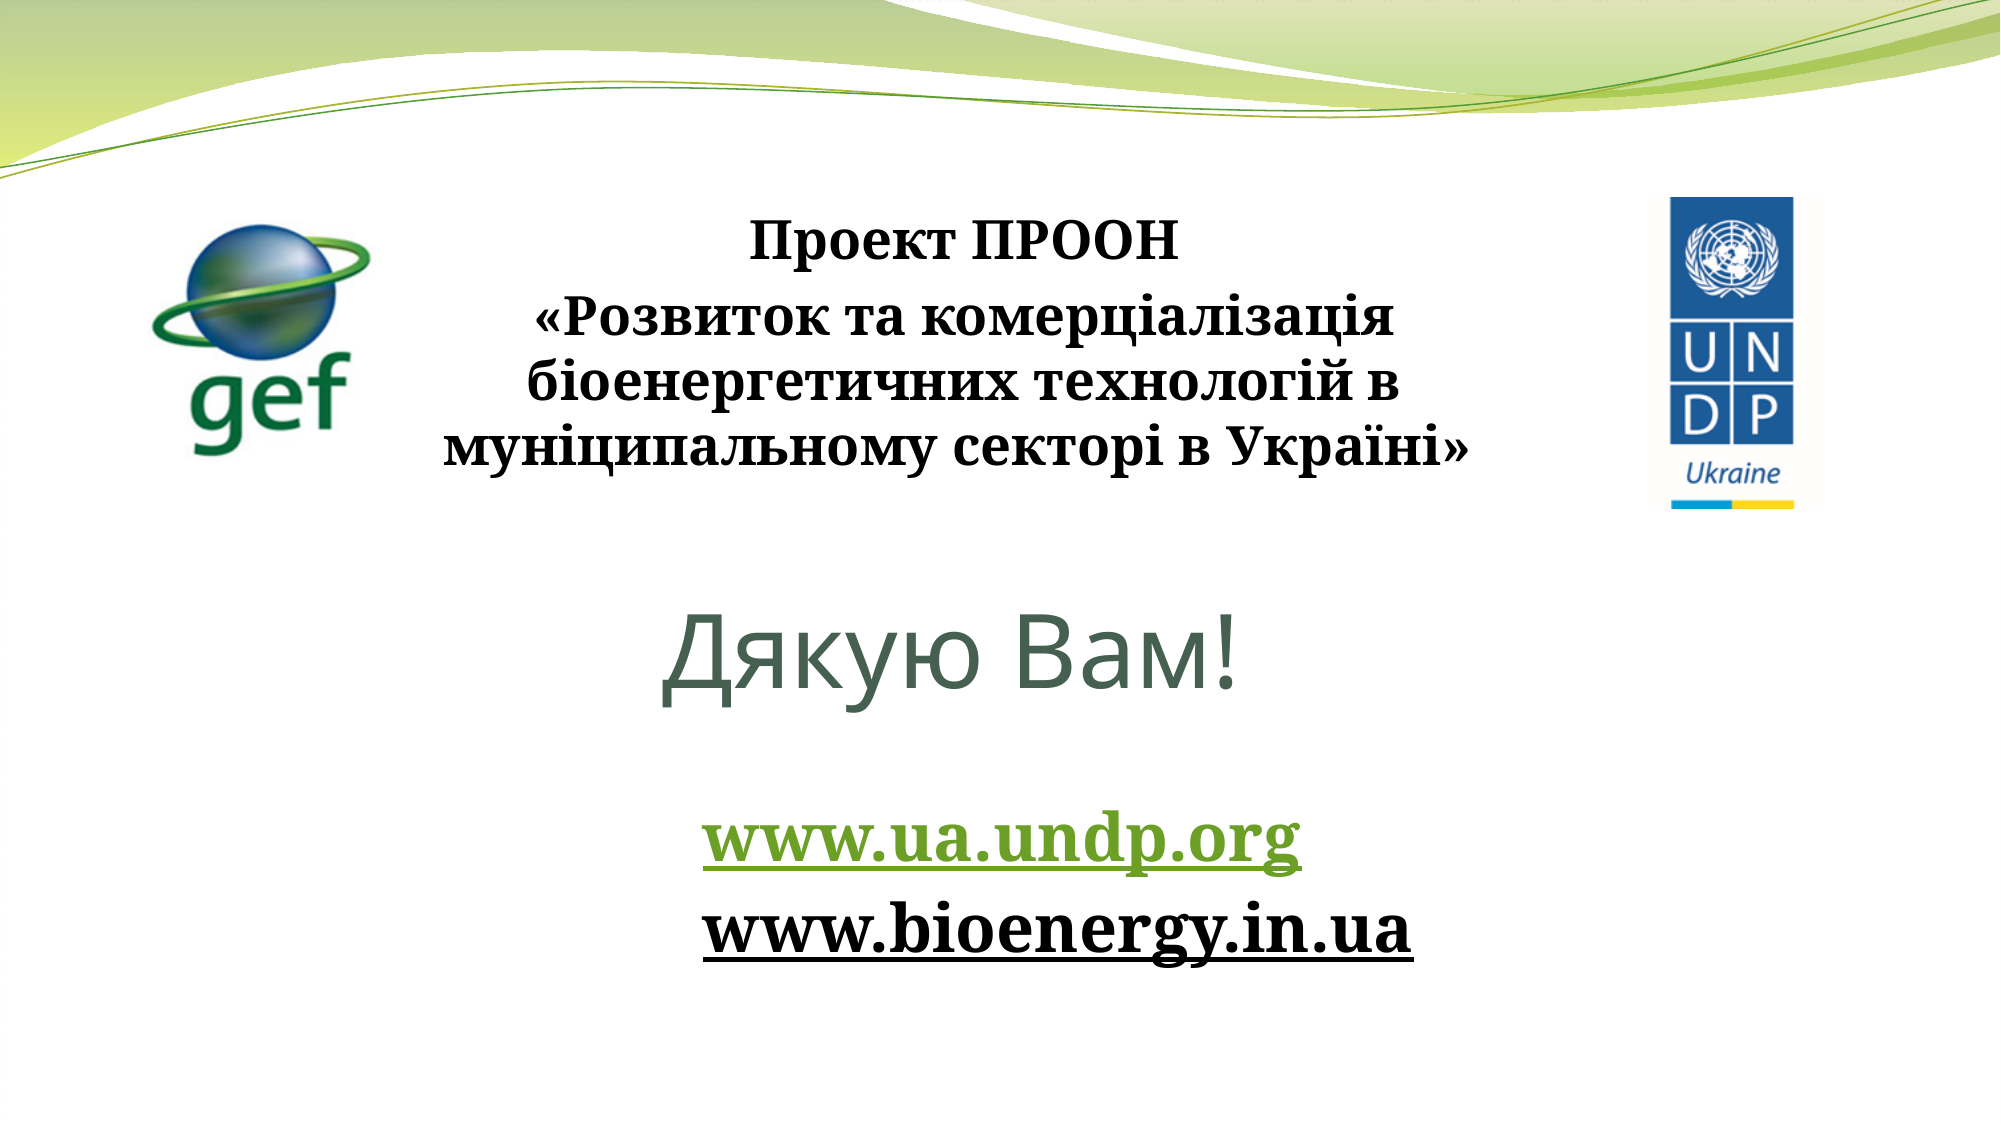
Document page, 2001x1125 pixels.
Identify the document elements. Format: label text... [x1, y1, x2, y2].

picture [1650, 197, 1824, 509]
picture [147, 219, 376, 462]
list Проект ПРООН «Розвиток та комерціалізація біоенергетичних технологій в муніципальному секторі в Україні» [360, 197, 1569, 509]
title Дякую Вам! [360, 577, 1569, 710]
text_box www.ua.undp.org www.bioenergy.in.ua [687, 786, 1663, 985]
